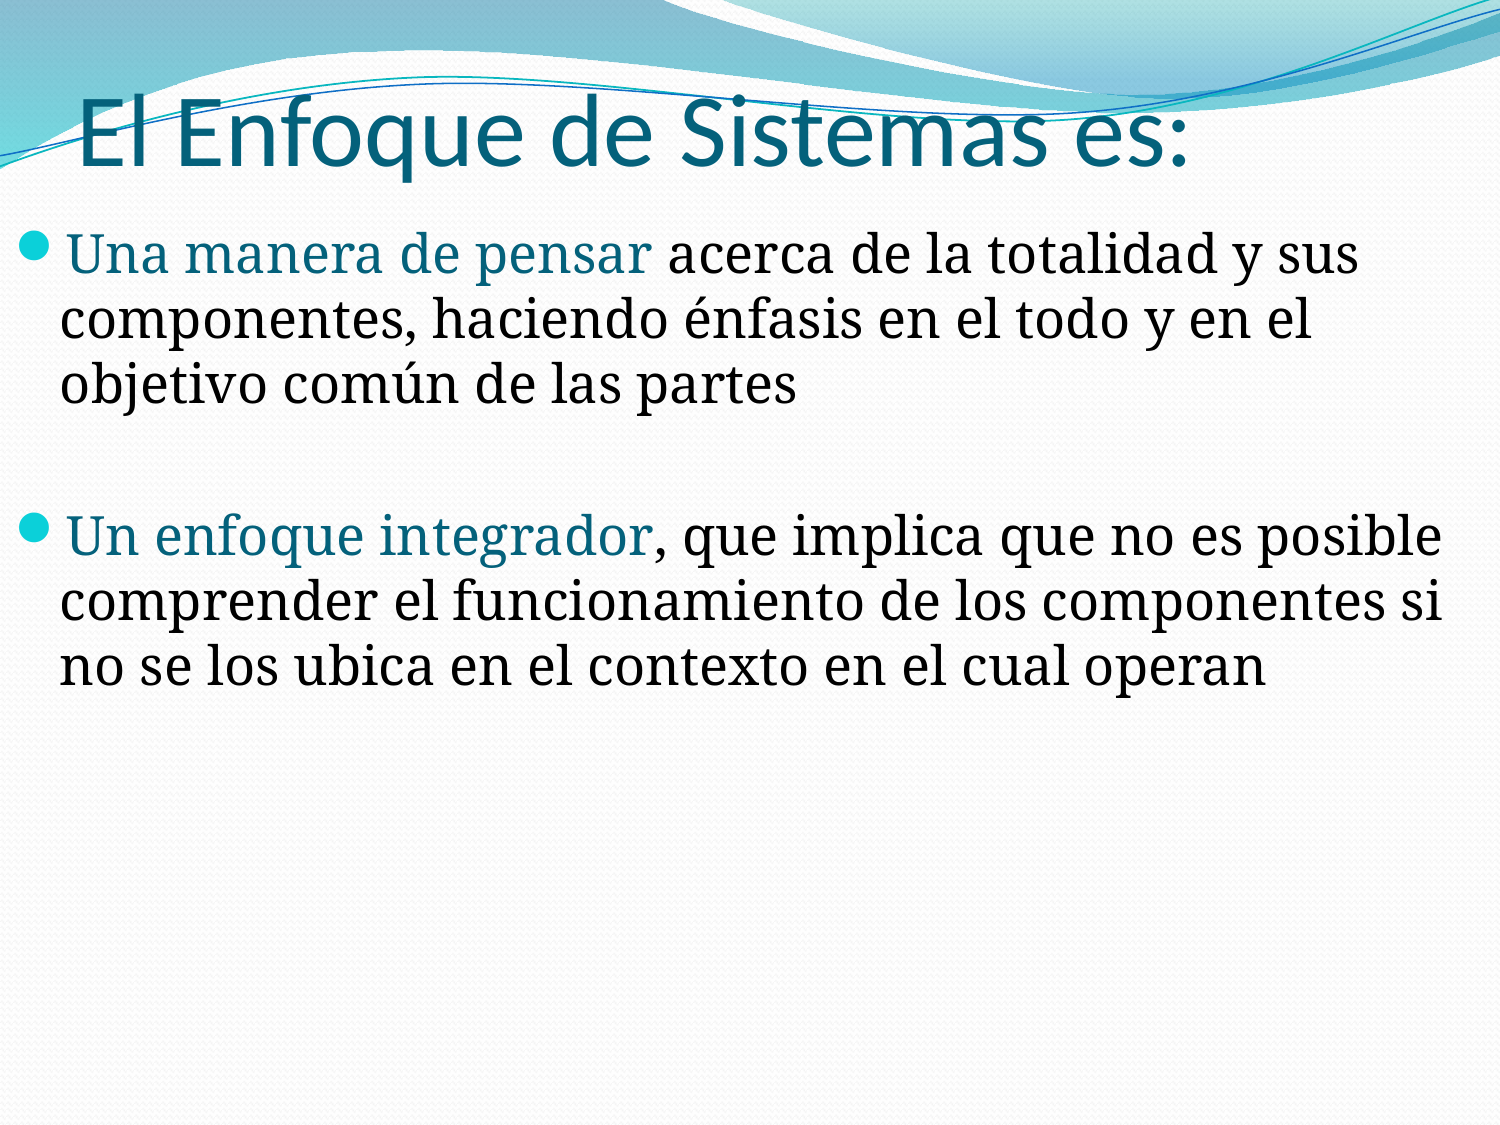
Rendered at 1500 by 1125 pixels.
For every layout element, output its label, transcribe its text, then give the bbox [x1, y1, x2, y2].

list Una manera de pensar acerca de la totalidad y sus componentes, haciendo énfasis en el todo y en el objetivo común de las partes Un enfoque integrador, que implica que no es posible comprender el funcionamiento de los componentes si no se los ubica en el contexto en el cual operan [0, 212, 1500, 1125]
title El Enfoque de Sistemas es: [76, 0, 1427, 188]
